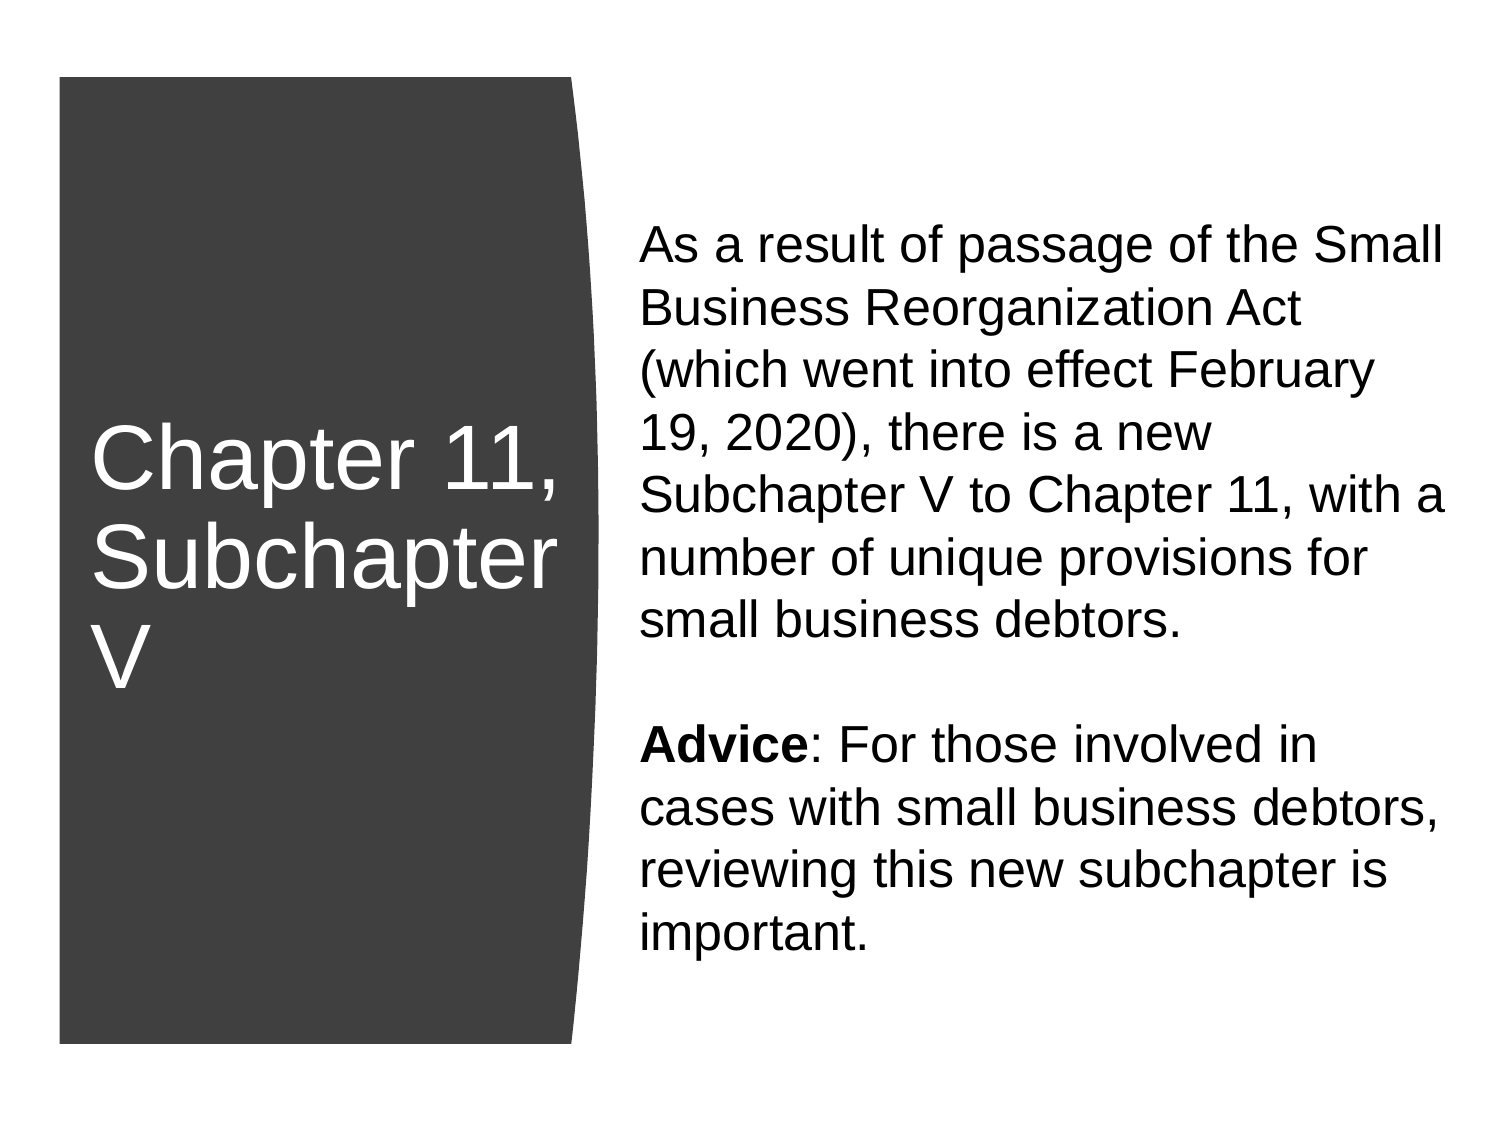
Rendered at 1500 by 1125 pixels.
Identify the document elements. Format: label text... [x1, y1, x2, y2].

text_box [58, 76, 583, 1045]
text_box As a result of passage of the Small Business Reorganization Act (which went into effect February 19, 2020), there is a new Subchapter V to Chapter 11, with a number of unique provisions for small business debtors. Advice: For those involved in cases with small business debtors, reviewing this new subchapter is important. [624, 203, 1469, 1013]
text_box [587, 216, 600, 883]
title Chapter 11, Subchapter V [75, 166, 587, 953]
